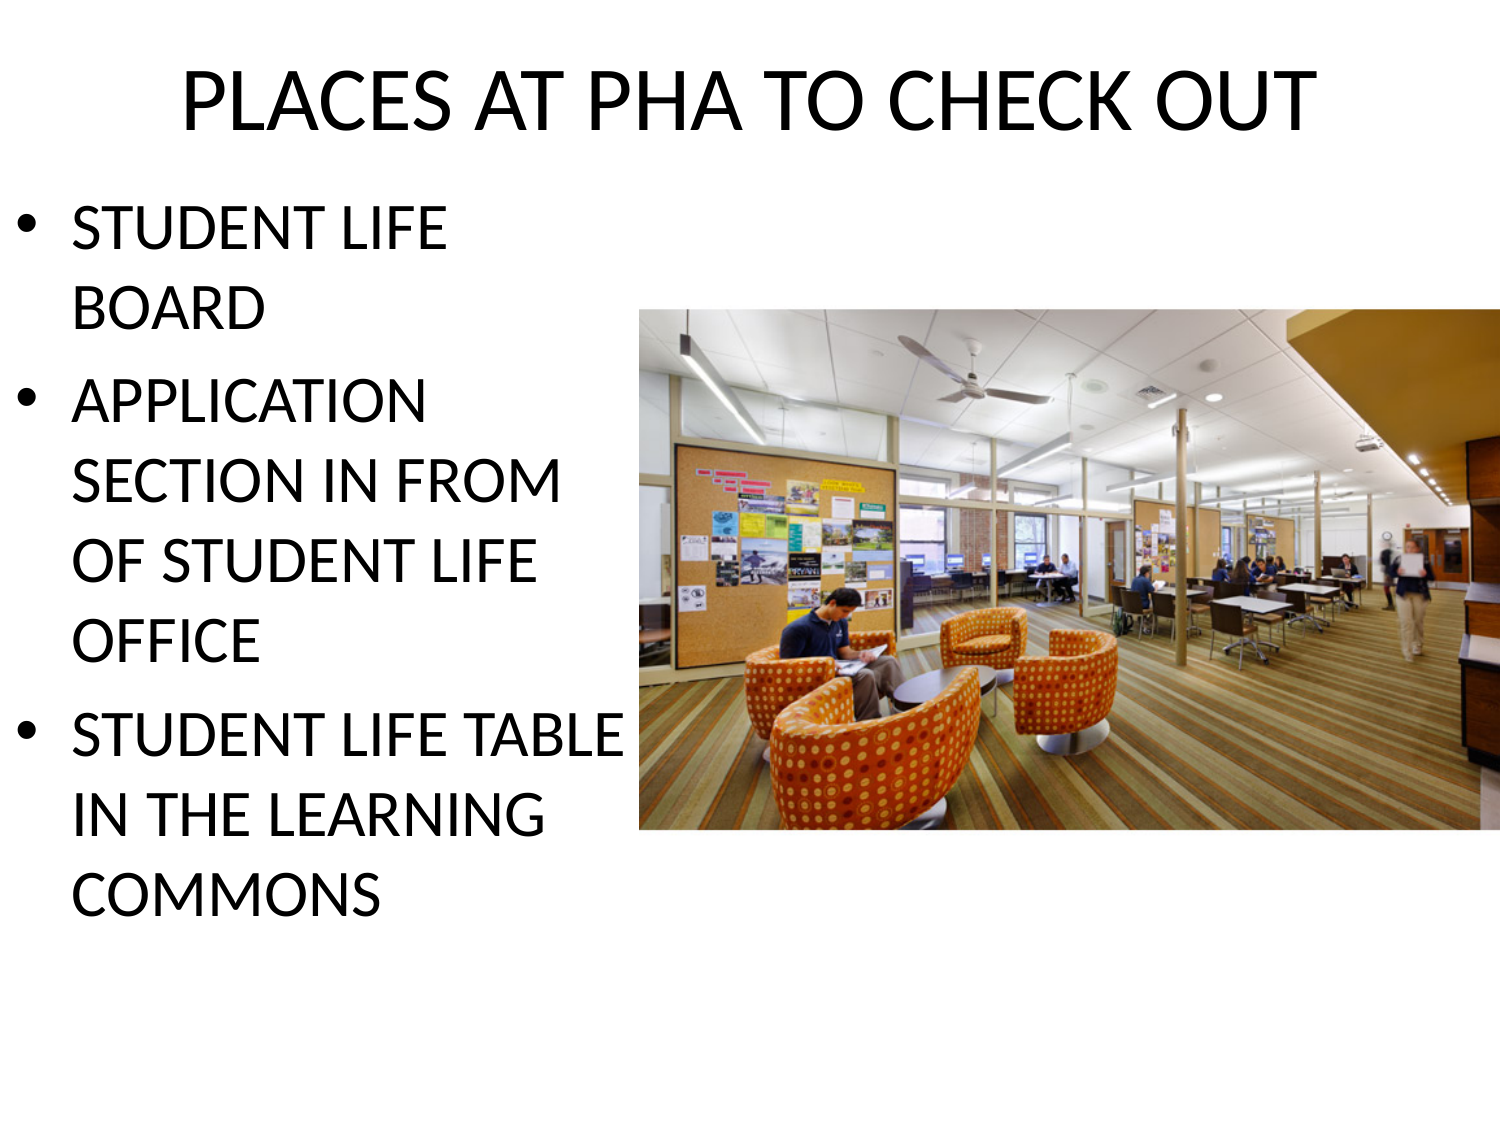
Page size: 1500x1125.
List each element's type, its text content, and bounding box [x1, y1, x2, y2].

title PLACES AT PHA TO CHECK OUT [75, 0, 1425, 188]
list STUDENT LIFE BOARD APPLICATION SECTION IN FROM OF STUDENT LIFE OFFICE STUDENT LIFE TABLE IN THE LEARNING COMMONS [0, 174, 650, 1125]
picture [639, 212, 1500, 926]
